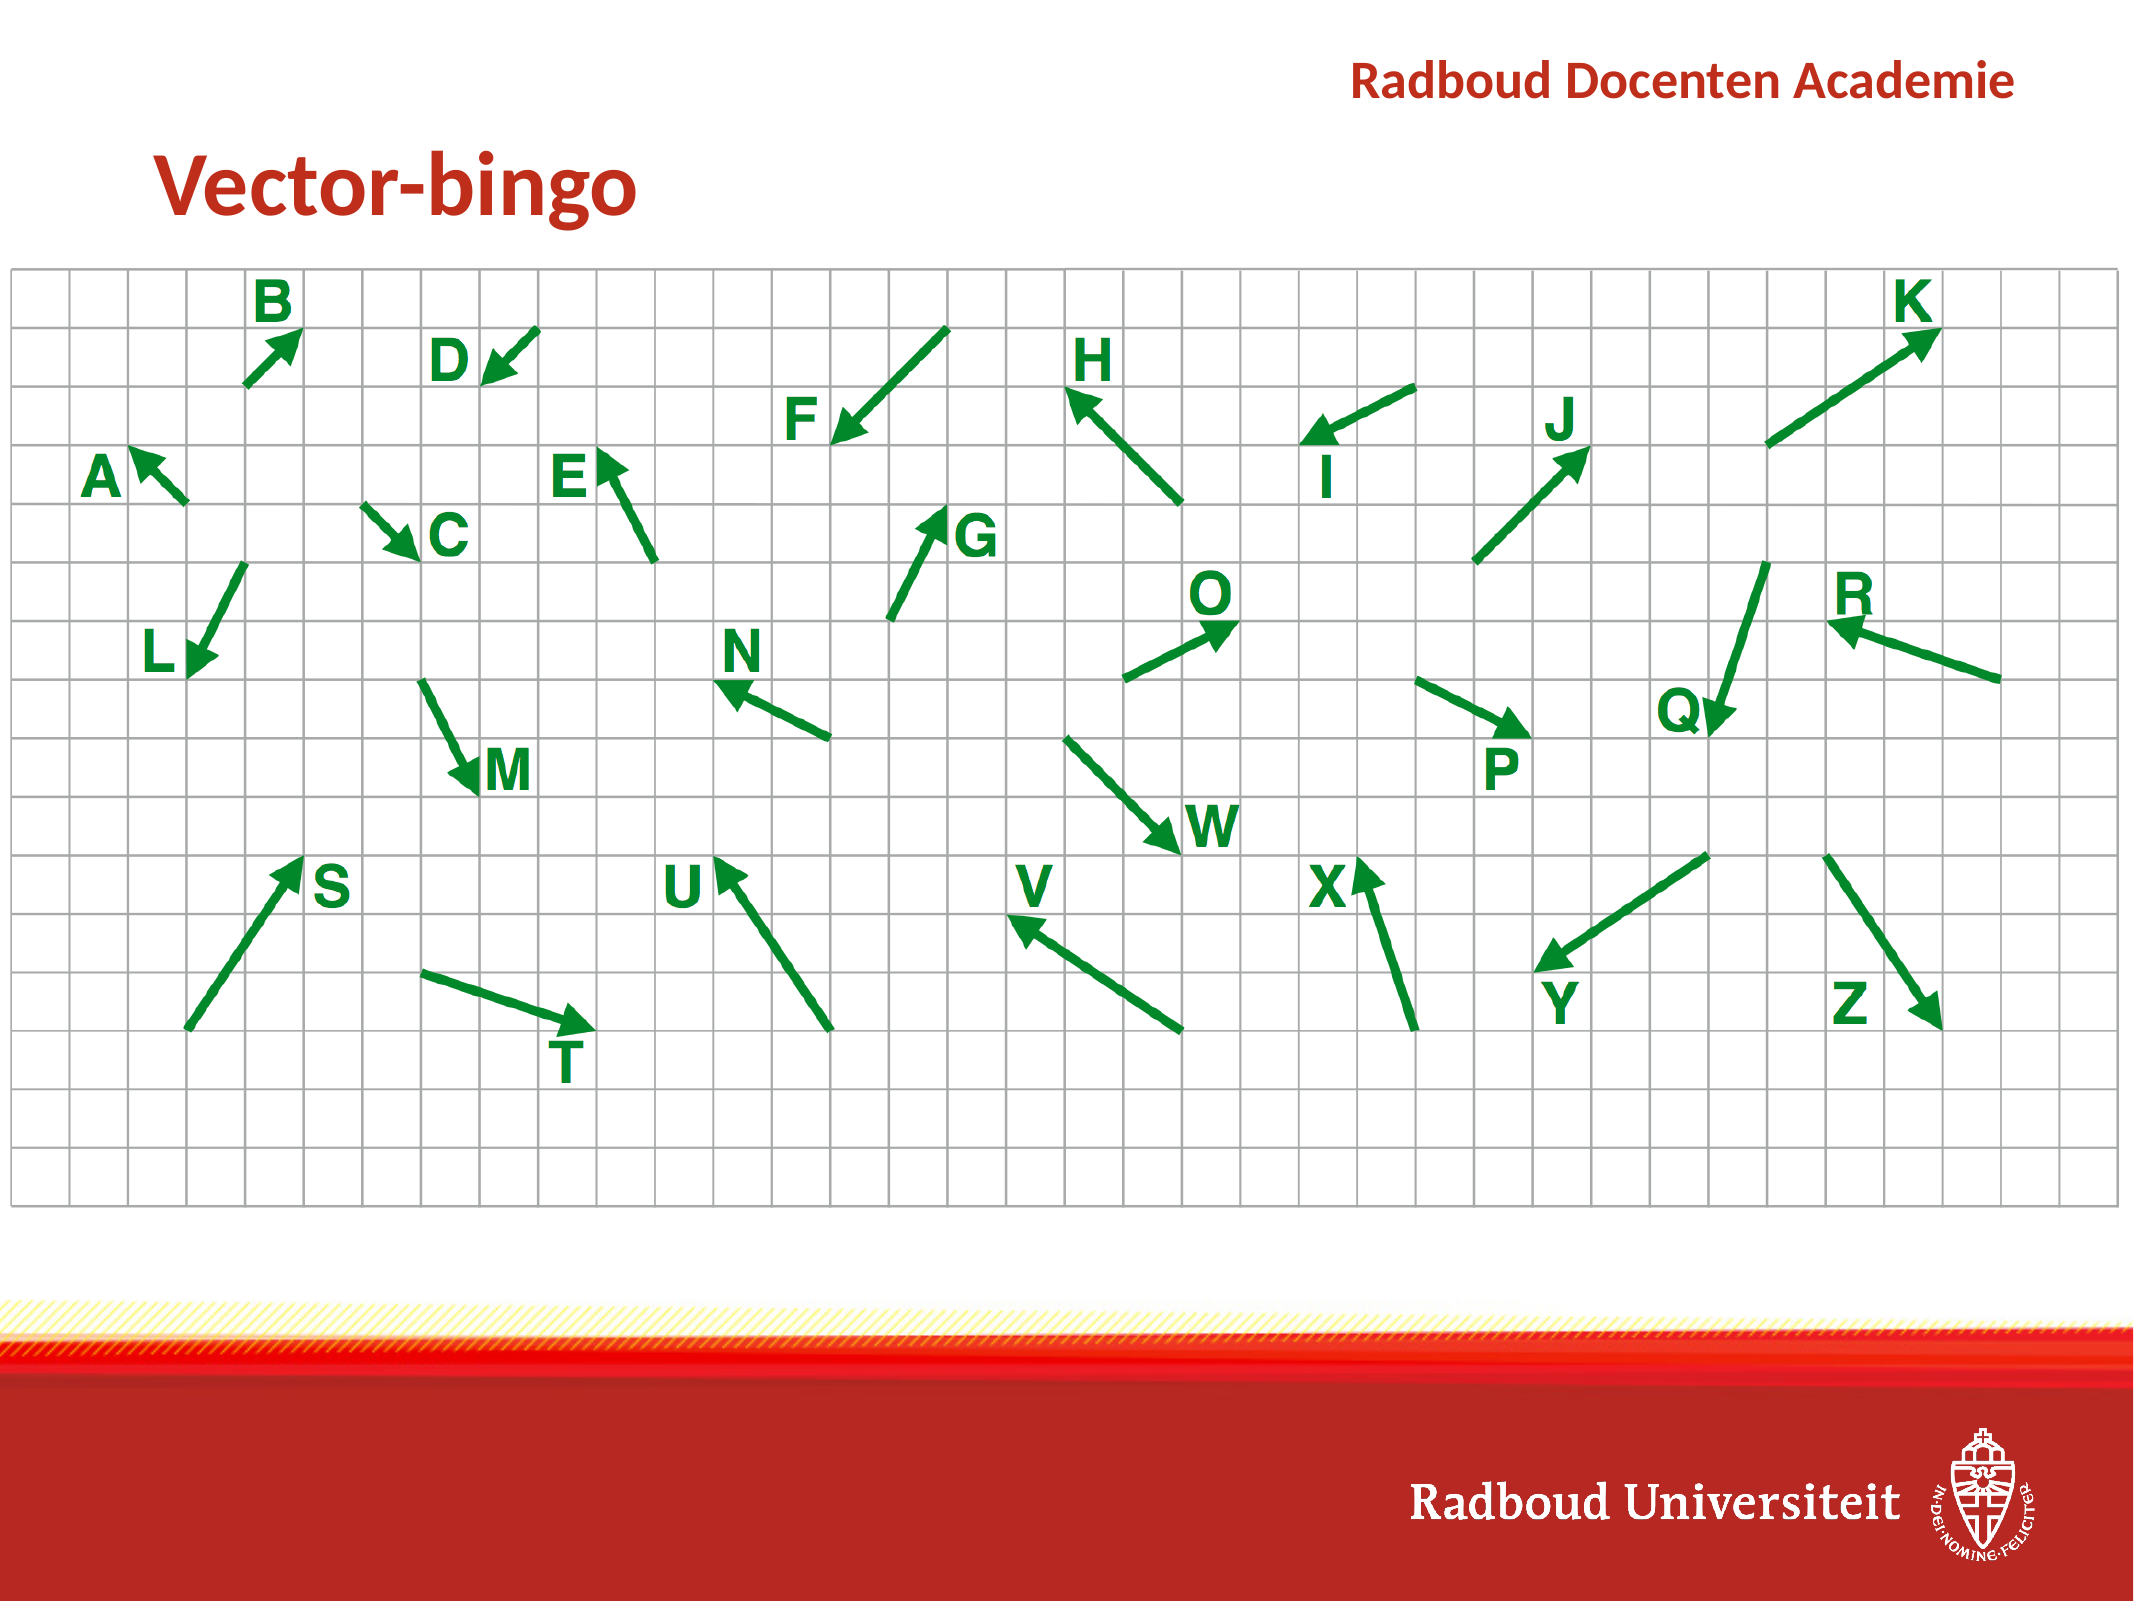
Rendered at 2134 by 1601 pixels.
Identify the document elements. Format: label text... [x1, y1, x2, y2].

picture [0, 0, 2134, 1601]
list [0, 256, 2127, 1217]
title Vector-bingo [147, 117, 1979, 253]
